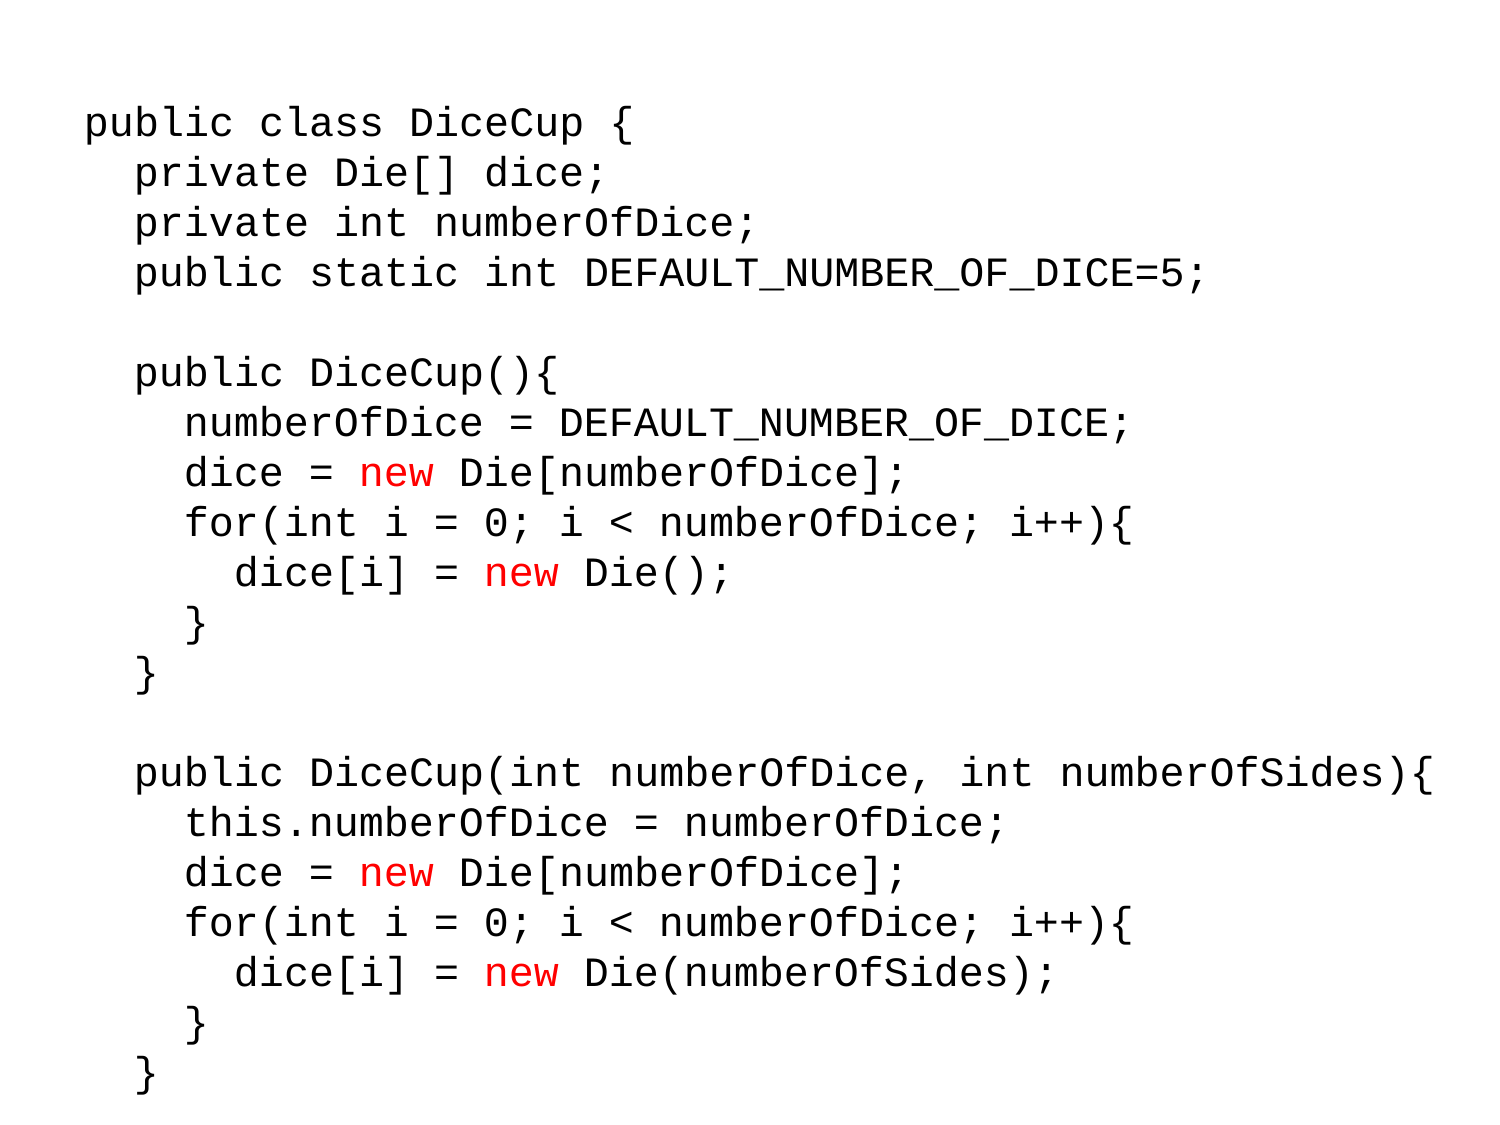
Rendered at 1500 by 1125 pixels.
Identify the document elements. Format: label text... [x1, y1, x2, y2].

text_box public class DiceCup { private Die[] dice; private int numberOfDice; public static int DEFAULT_NUMBER_OF_DICE=5; public DiceCup(){ numberOfDice = DEFAULT_NUMBER_OF_DICE; dice = new Die[numberOfDice]; for(int i = 0; i < numberOfDice; i++){ dice[i] = new Die(); } } public DiceCup(int numberOfDice, int numberOfSides){ this.numberOfDice = numberOfDice; dice = new Die[numberOfDice]; for(int i = 0; i < numberOfDice; i++){ dice[i] = new Die(numberOfSides); } } [69, 87, 1449, 1125]
